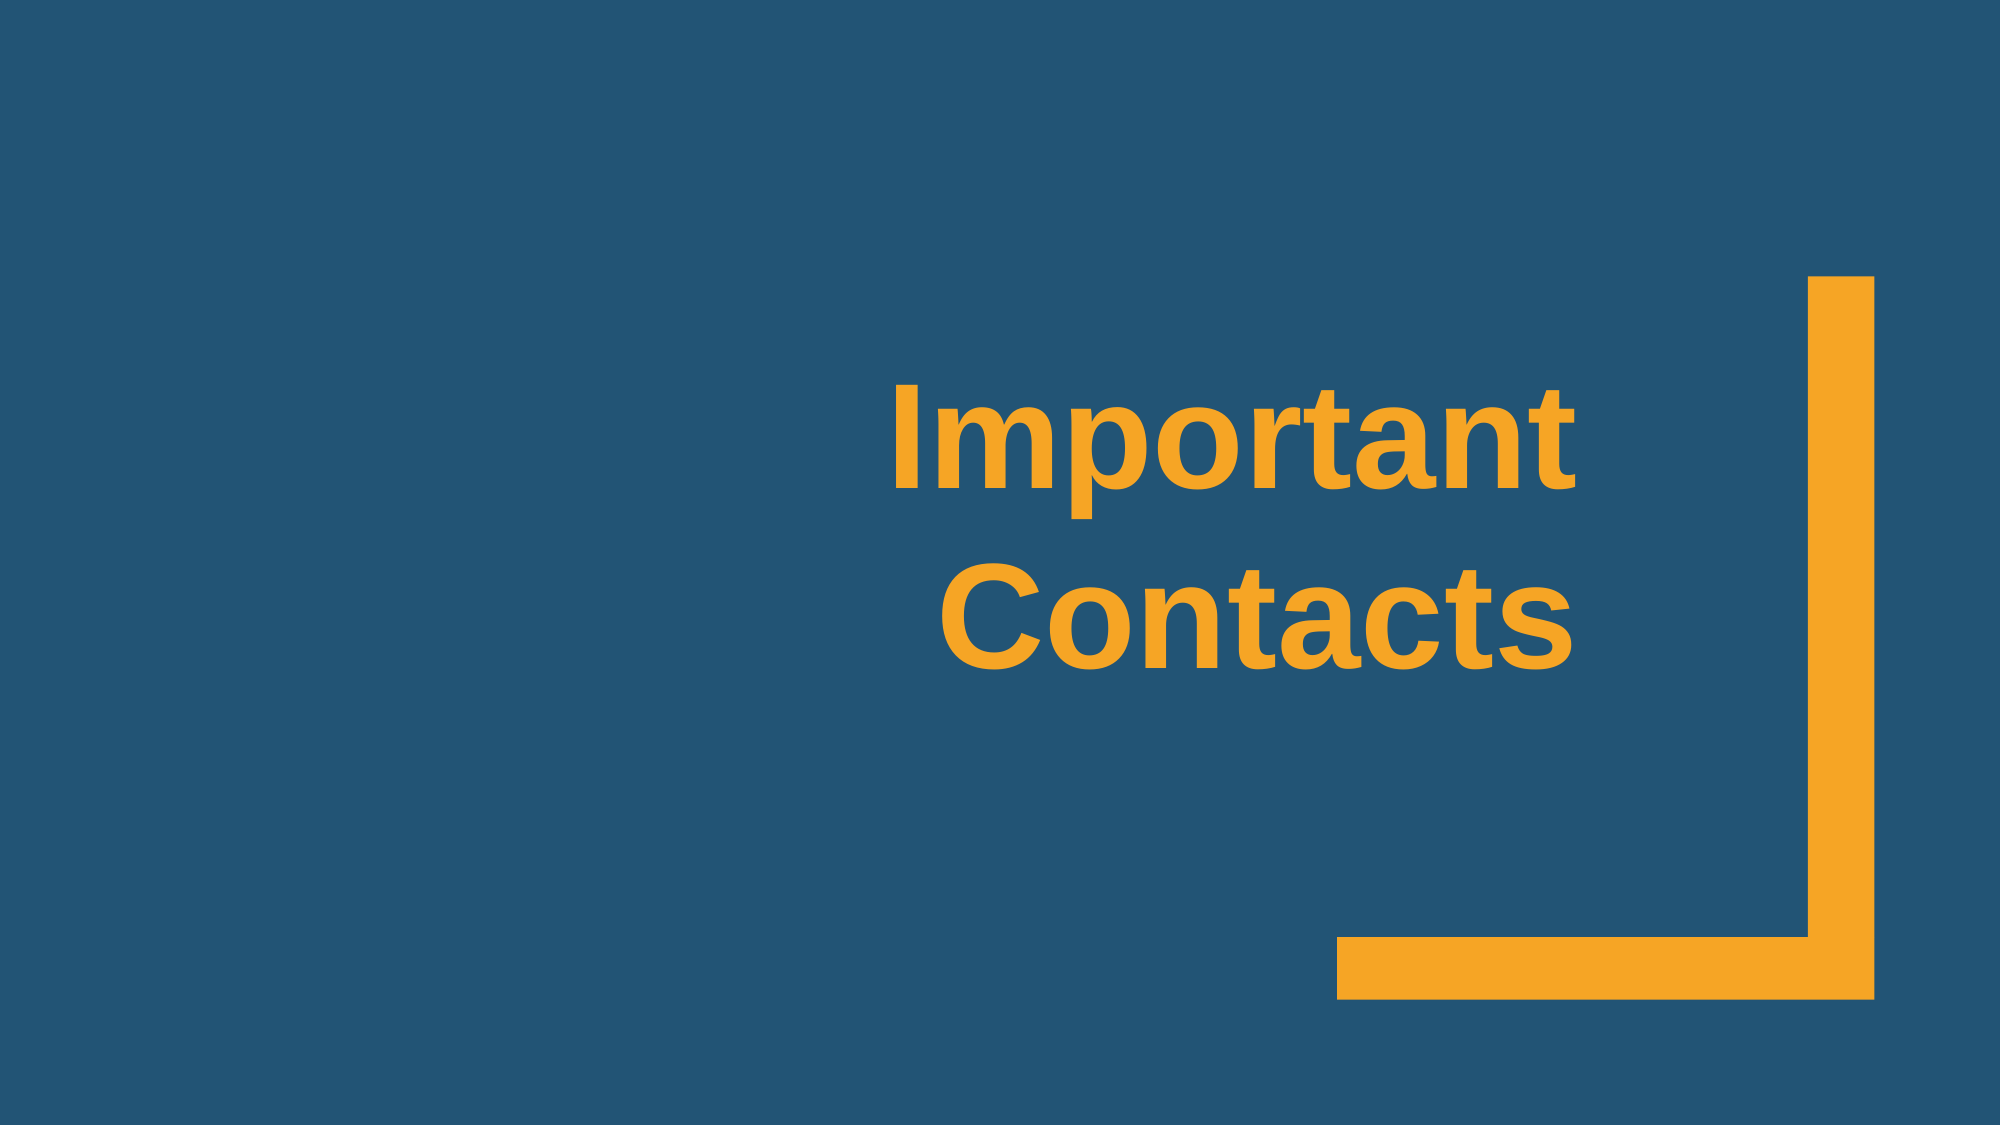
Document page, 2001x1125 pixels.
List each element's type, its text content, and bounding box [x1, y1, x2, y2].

title Important Contacts [177, 335, 1579, 699]
